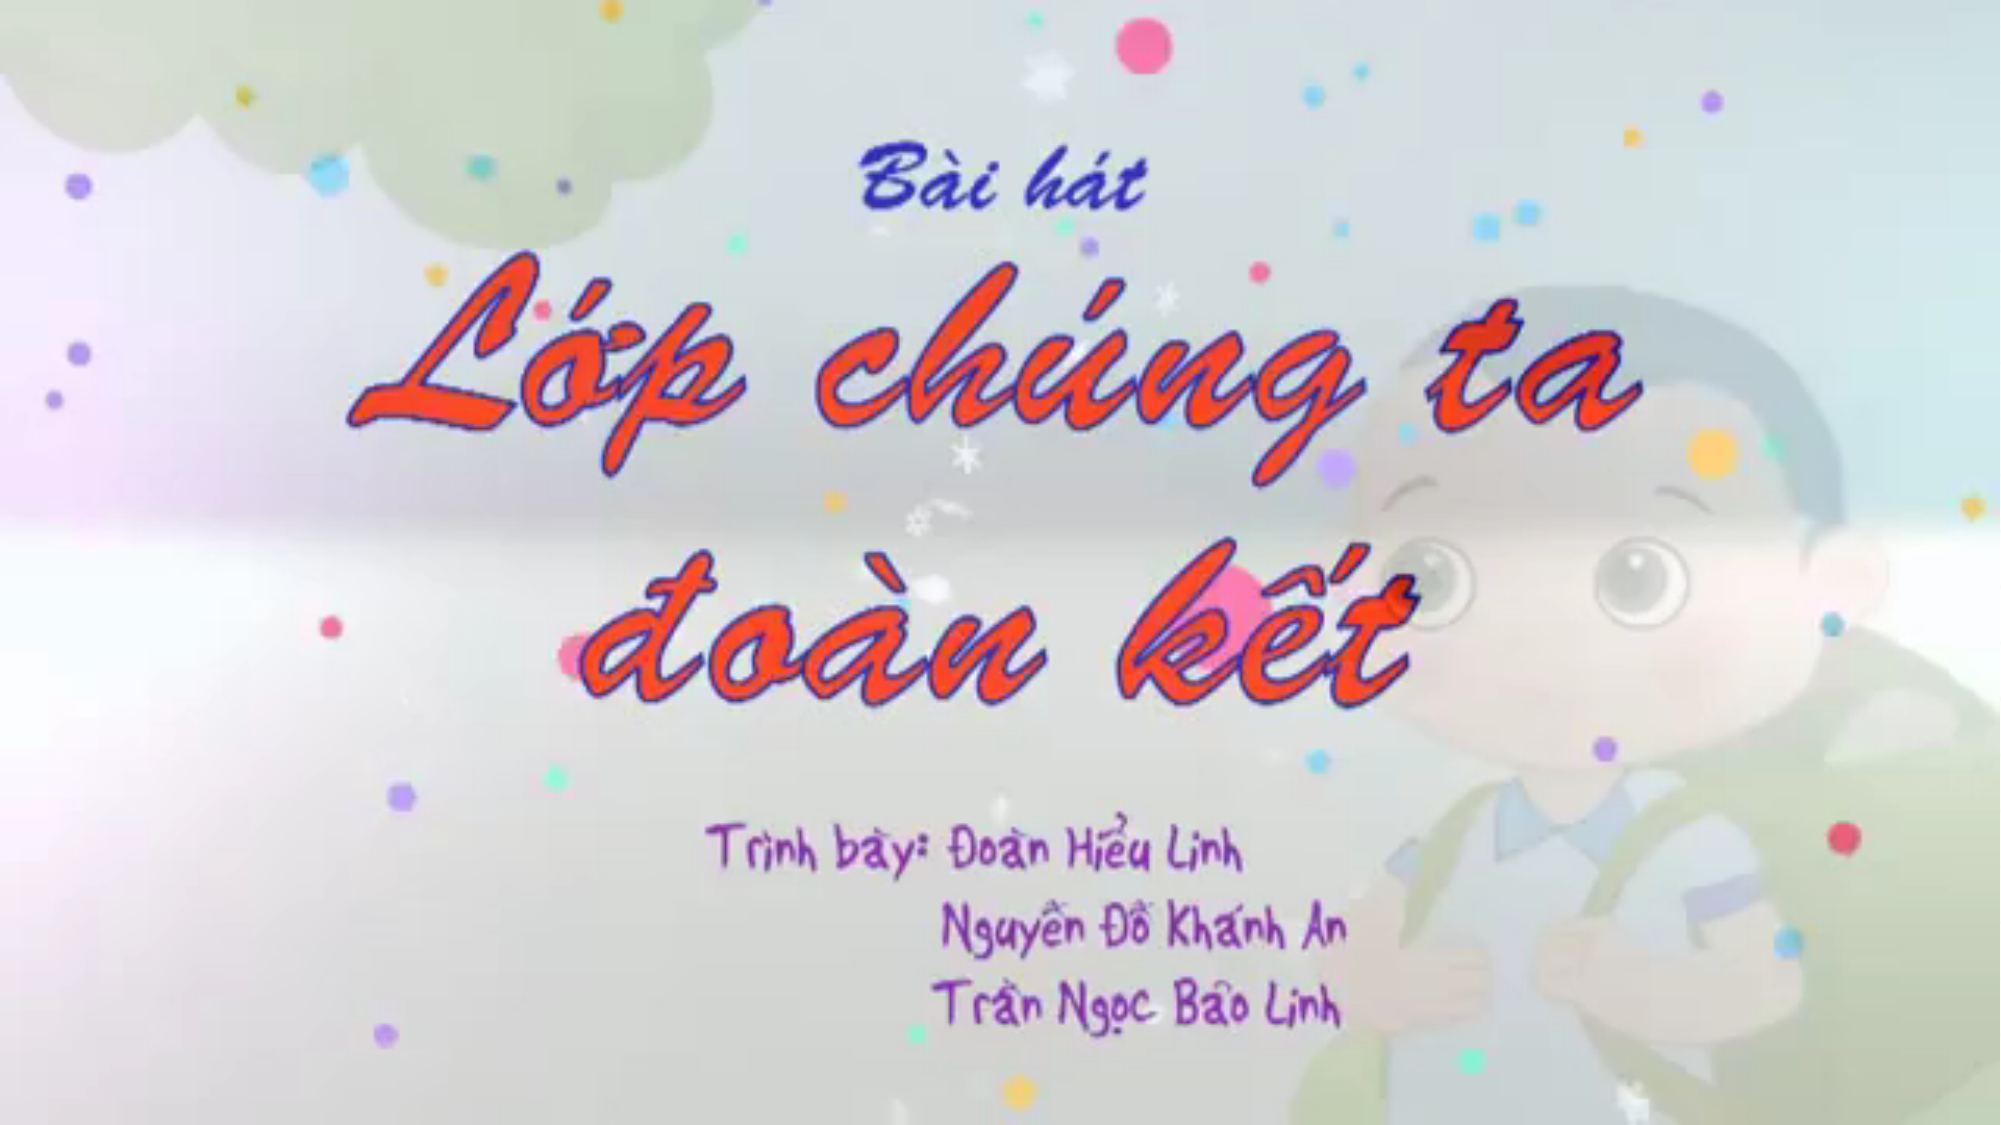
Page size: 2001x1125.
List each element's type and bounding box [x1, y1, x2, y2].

text_box [0, 0, 2000, 1125]
